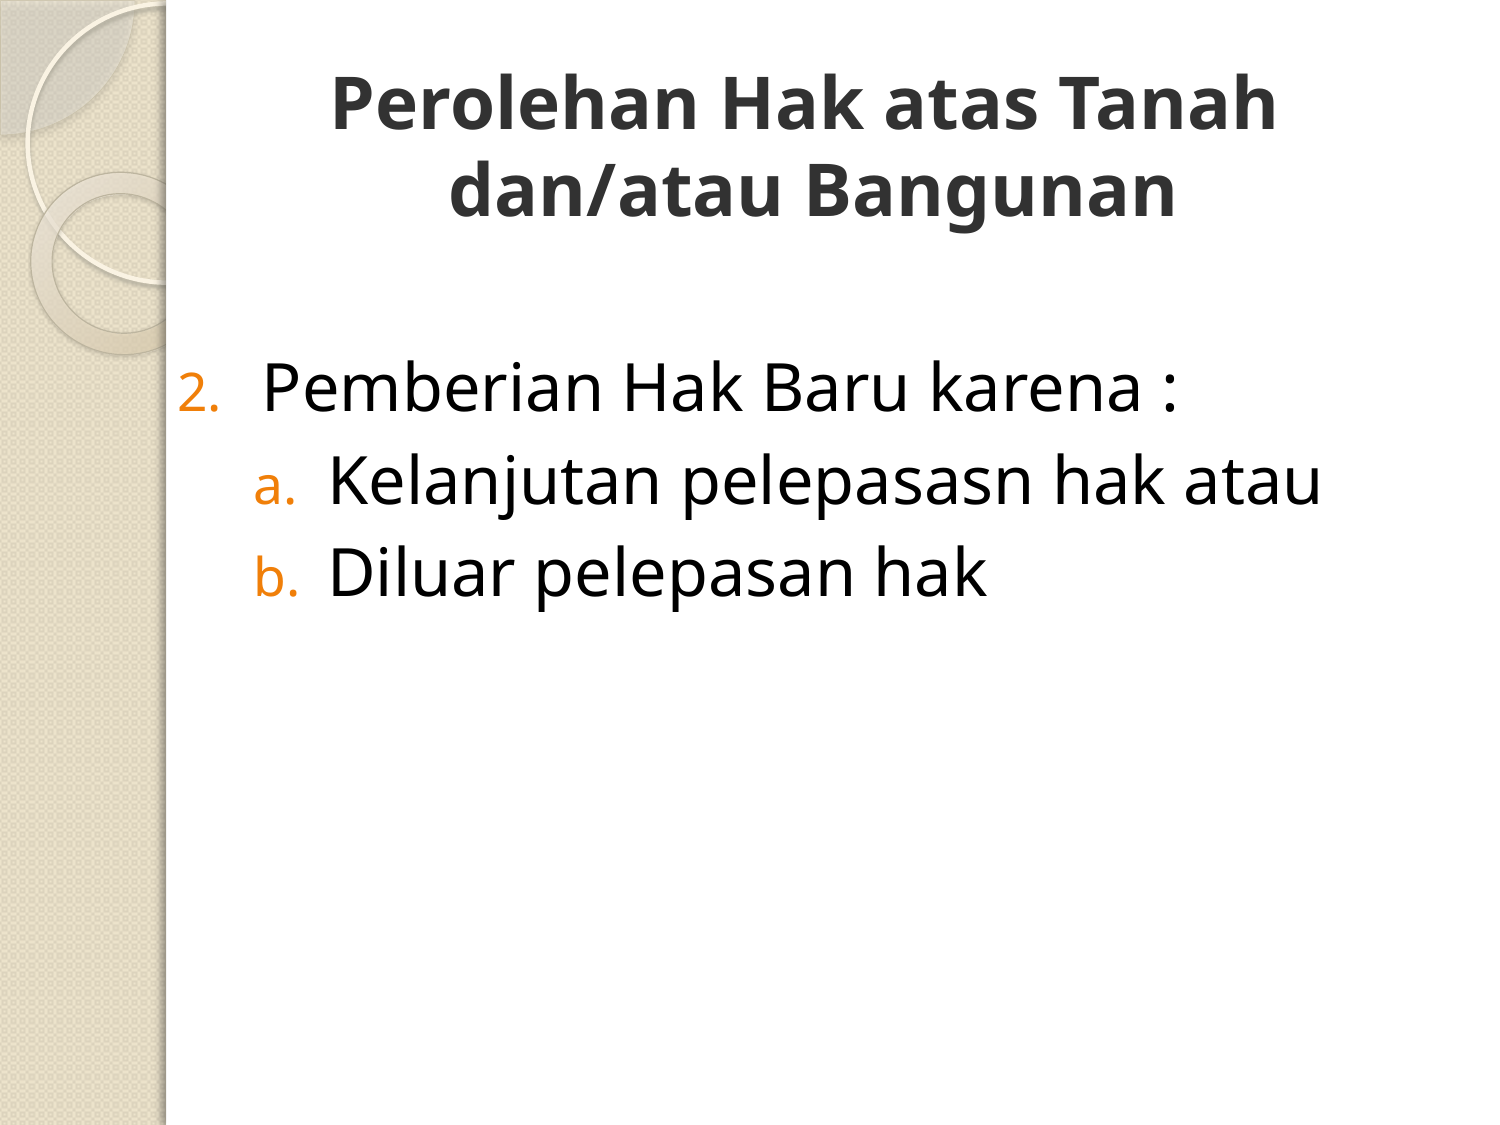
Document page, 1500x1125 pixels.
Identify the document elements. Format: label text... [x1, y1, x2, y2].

title Perolehan Hak atas Tanah dan/atau Bangunan [162, 62, 1466, 225]
list Pemberian Hak Baru karena : Kelanjutan pelepasasn hak atau Diluar pelepasan hak [162, 337, 1466, 1100]
